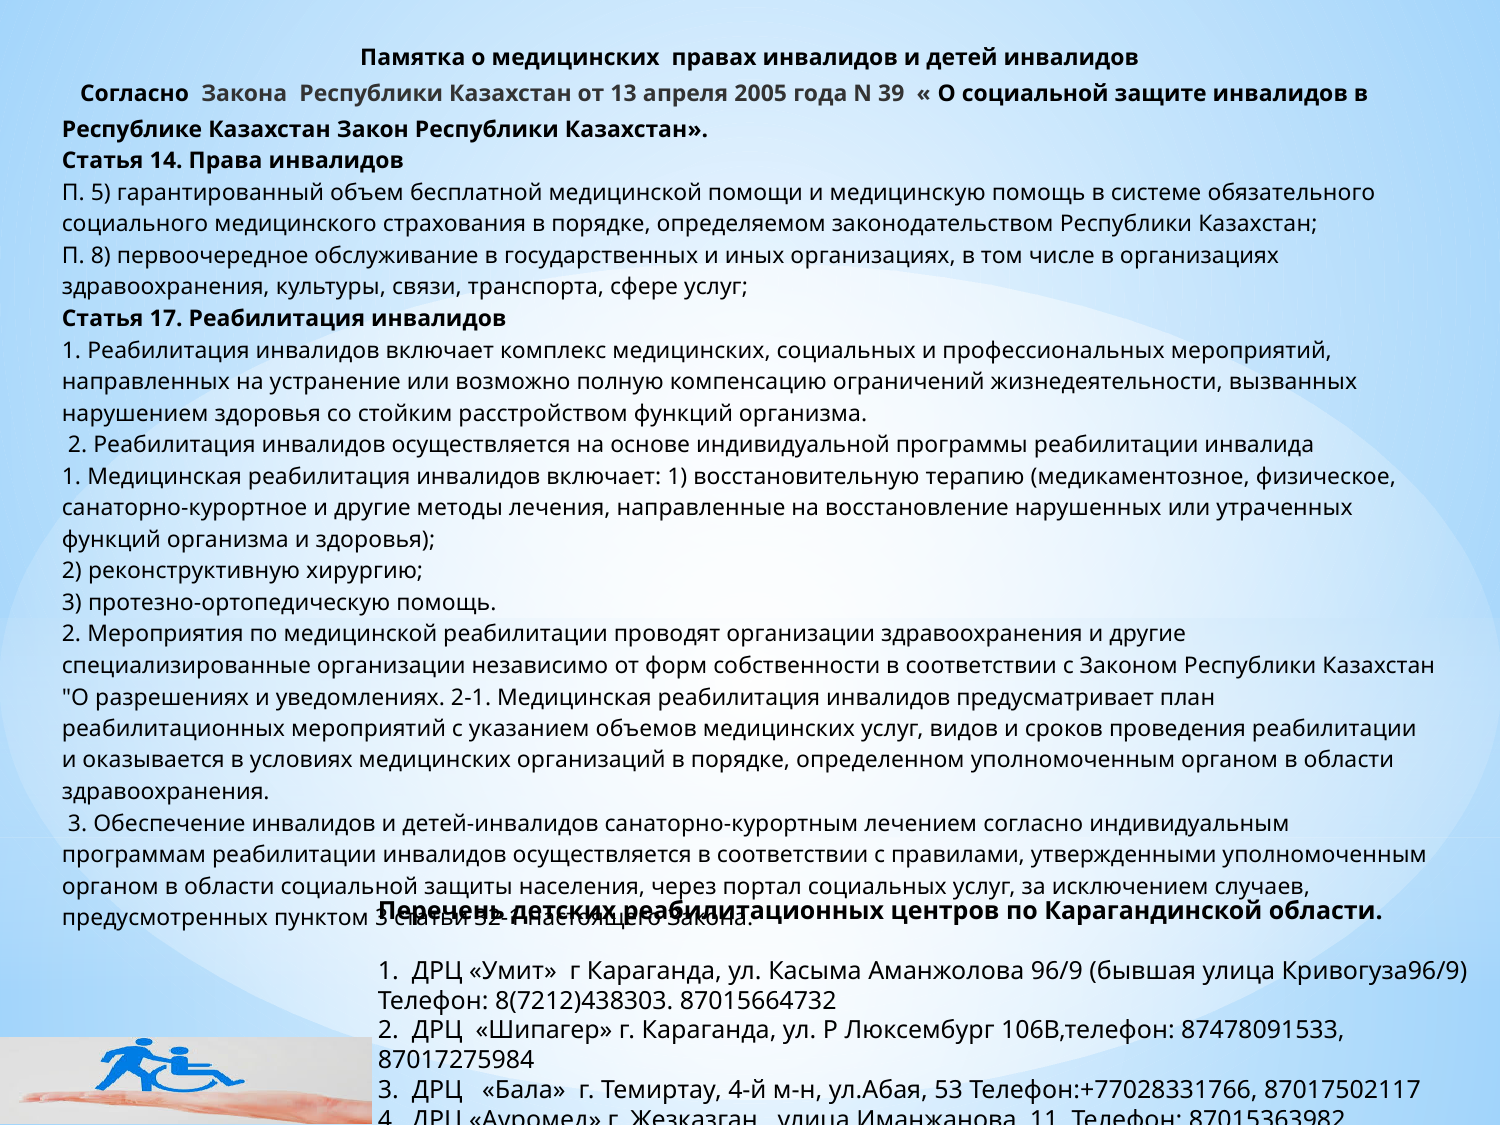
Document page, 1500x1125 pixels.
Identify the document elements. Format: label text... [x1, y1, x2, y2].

picture [0, 1036, 373, 1124]
text_box Перечень детских реабилитационных центров по Карагандинской области. 1. ДРЦ «Умит» г Караганда, ул. Касыма Аманжолова 96/9 (бывшая улица Кривогуза96/9) Телефон: 8(7212)438303. 87015664732 2. ДРЦ «Шипагер» г. Караганда, ул. Р Люксембург 106В,телефон: 87478091533, 87017275984 3. ДРЦ «Бала» г. Темиртау, 4-й м-н, ул.Абая, 53 Телефон:+77028331766, 87017502117 4. ДРЦ «Ауромед» г. Жезказган, улица Иманжанова, 11, Телефон: 87015363982 [363, 886, 1500, 1125]
text_box Памятка о медицинских правах инвалидов и детей инвалидов Согласно Закона Республики Казахстан от 13 апреля 2005 года N 39 « О социальной защите инвалидов в Республике Казахстан Закон Республики Казахстан». Статья 14. Права инвалидов П. 5) гарантированный объем бесплатной медицинской помощи и медицинскую помощь в системе обязательного социального медицинского страхования в порядке, определяемом законодательством Республики Казахстан; П. 8) первоочередное обслуживание в государственных и иных организациях, в том числе в организациях здравоохранения, культуры, связи, транспорта, сфере услуг; Статья 17. Реабилитация инвалидов 1. Реабилитация инвалидов включает комплекс медицинских, социальных и профессиональных мероприятий, направленных на устранение или возможно полную компенсацию ограничений жизнедеятельности, вызванных нарушением здоровья со стойким расстройством функций организма. 2. Реабилитация инвалидов осуществляется на основе индивидуальной программы реабилитации инвалида 1. Медицинская реабилитация инвалидов включает: 1) восстановительную терапию (медикаментозное, физическое, санаторно-курортное и другие методы лечения, направленные на восстановление нарушенных или утраченных функций организма и здоровья); 2) реконструктивную хирургию; 3) протезно-ортопедическую помощь. 2. Мероприятия по медицинской реабилитации проводят организации здравоохранения и другие специализированные организации независимо от форм собственности в соответствии с Законом Республики Казахстан "О разрешениях и уведомлениях. 2-1. Медицинская реабилитация инвалидов предусматривает план реабилитационных мероприятий с указанием объемов медицинских услуг, видов и сроков проведения реабилитации и оказывается в условиях медицинских организаций в порядке, определенном уполномоченным органом в области здравоохранения. 3. Обеспечение инвалидов и детей-инвалидов санаторно-курортным лечением согласно индивидуальным программам реабилитации инвалидов осуществляется в соответствии с правилами, утвержденными уполномоченным органом в области социальной защиты населения, через портал социальных услуг, за исключением случаев, предусмотренных пунктом 3 статьи 32-1 настоящего Закона. [47, 30, 1453, 938]
